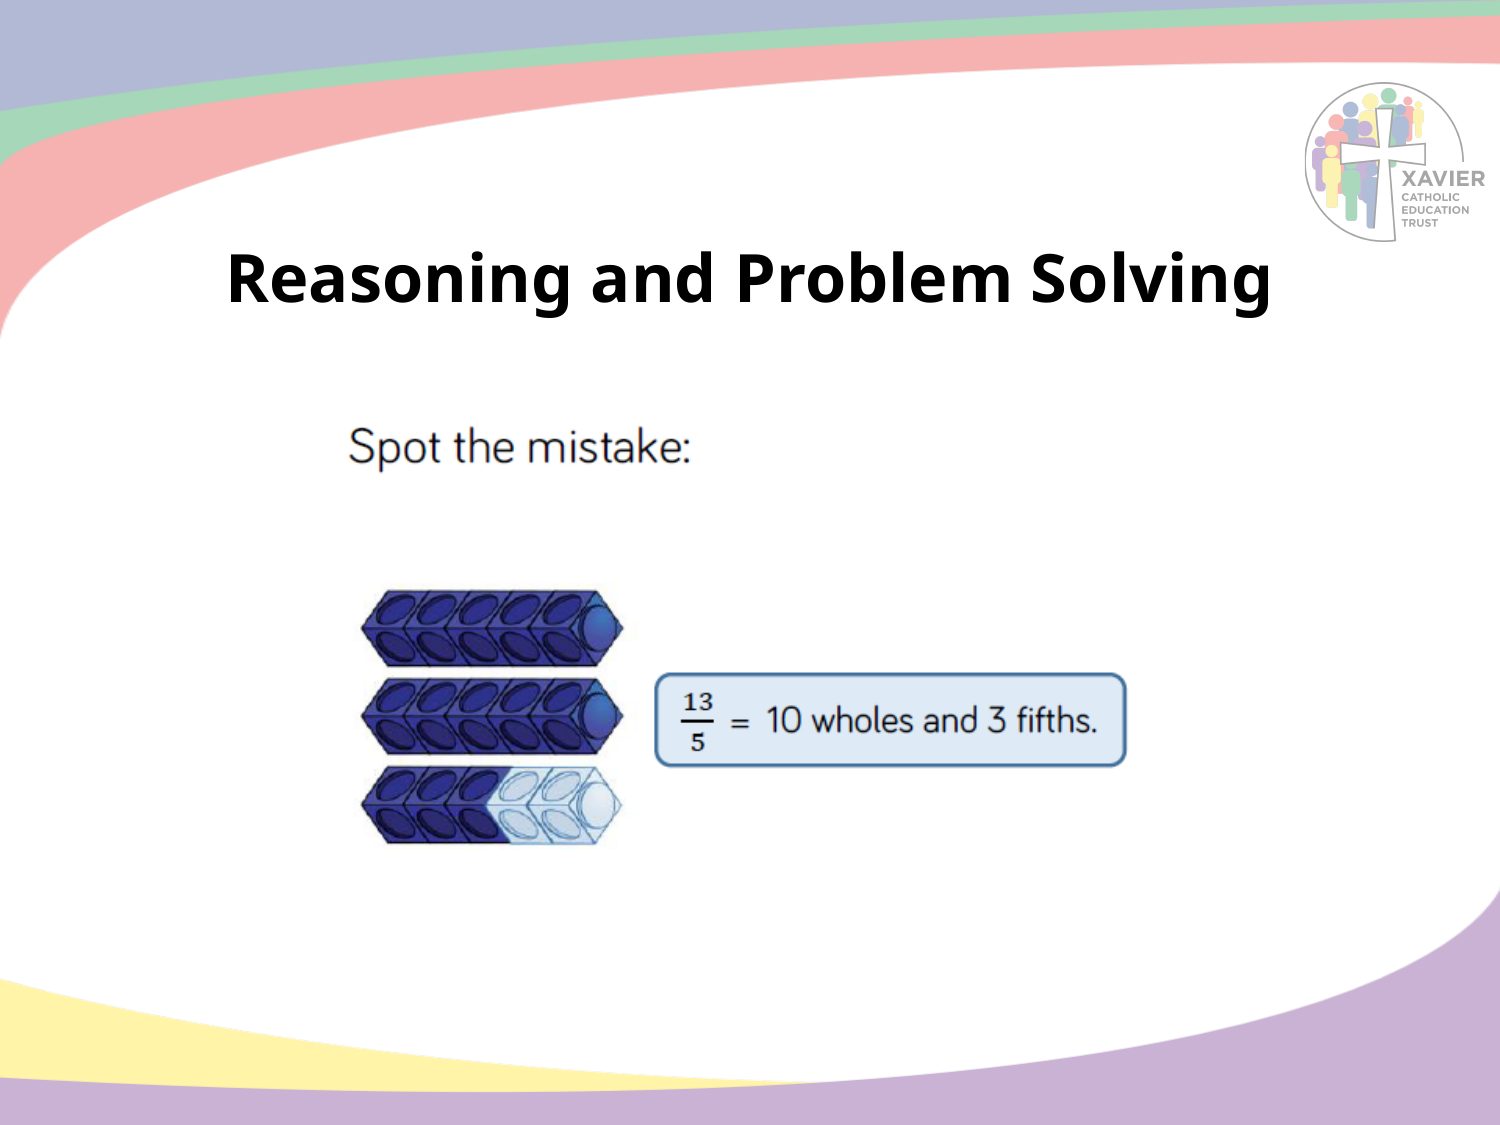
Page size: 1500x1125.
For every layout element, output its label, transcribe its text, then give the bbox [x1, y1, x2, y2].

picture [331, 411, 1169, 850]
title Reasoning and Problem Solving [112, 184, 1388, 325]
